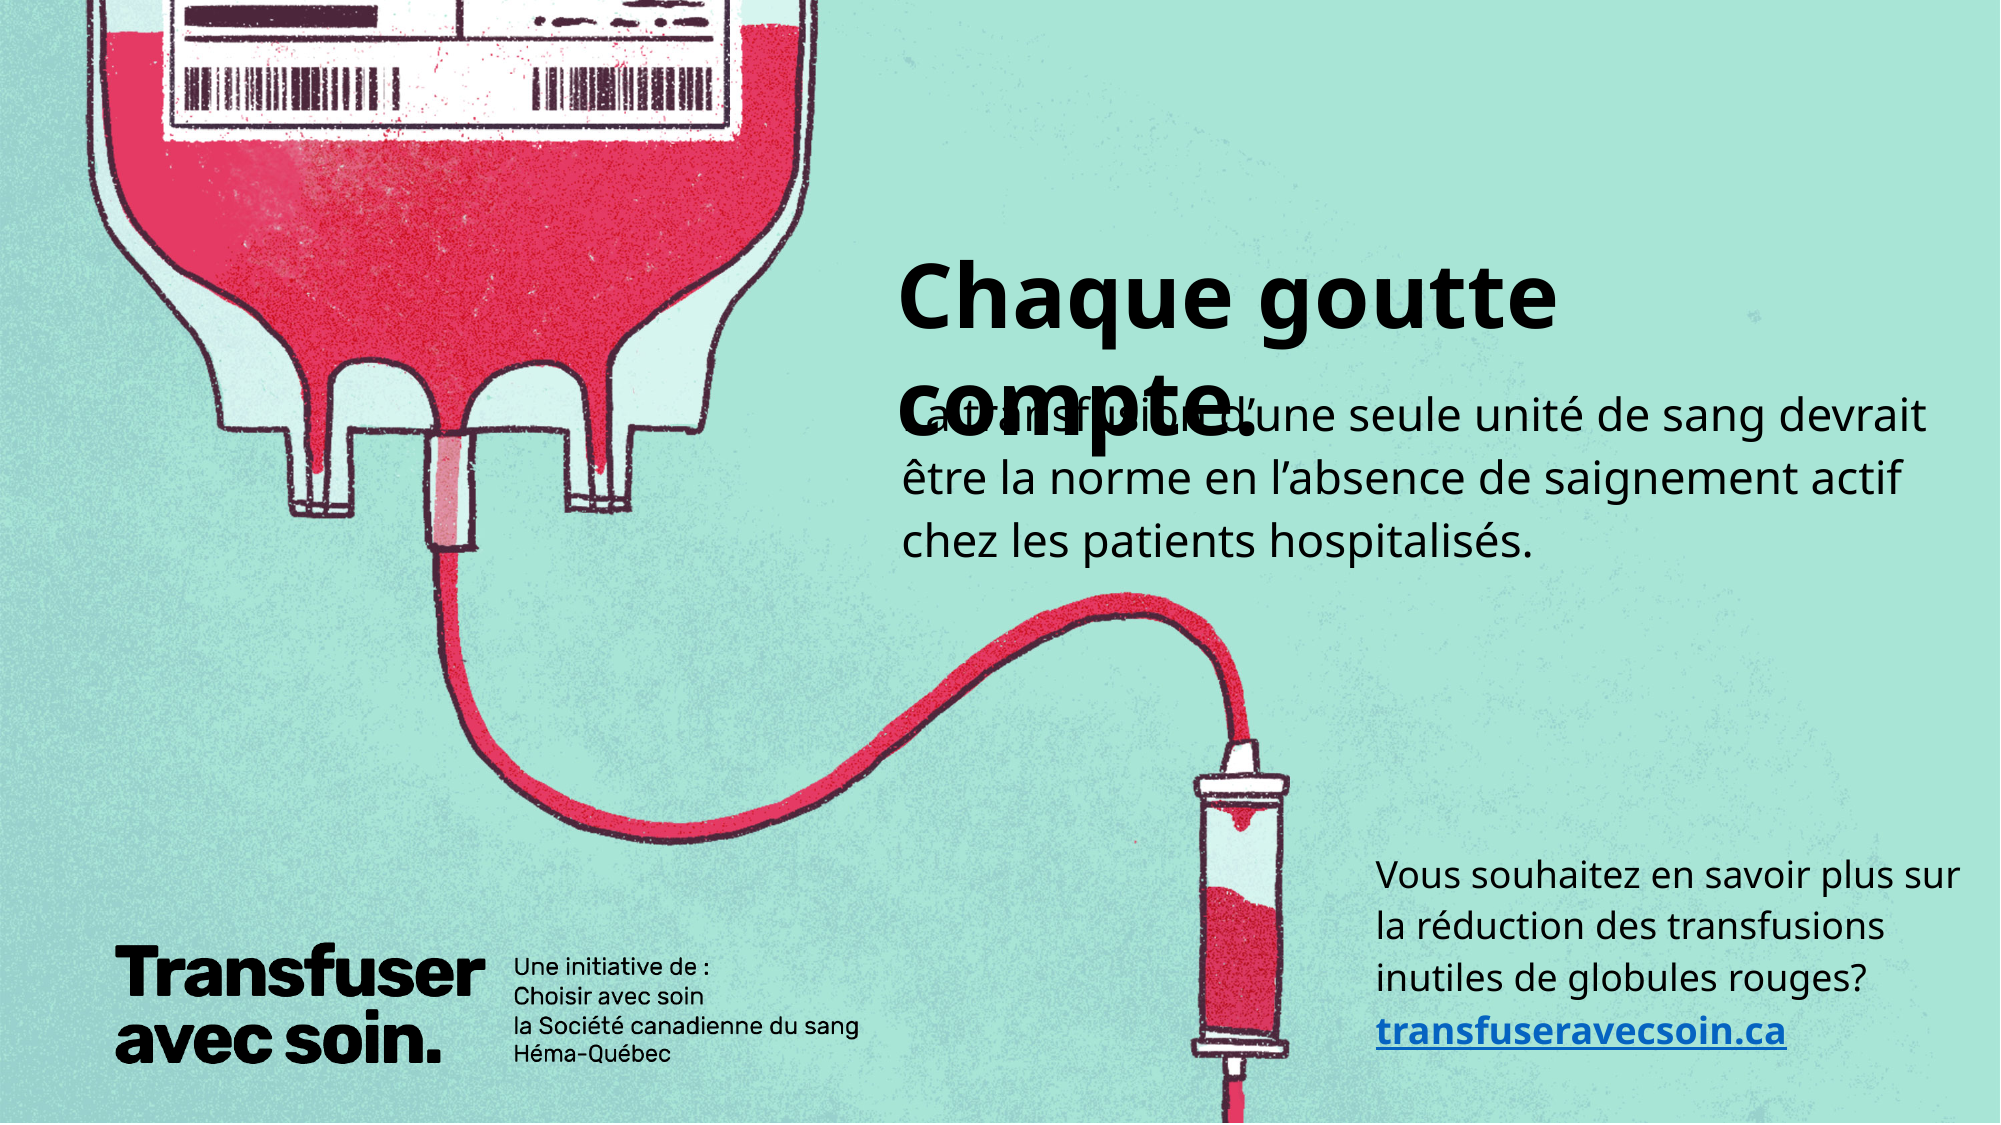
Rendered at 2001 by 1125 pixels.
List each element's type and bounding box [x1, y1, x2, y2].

list [0, 0, 2000, 1123]
picture [90, 916, 870, 1093]
